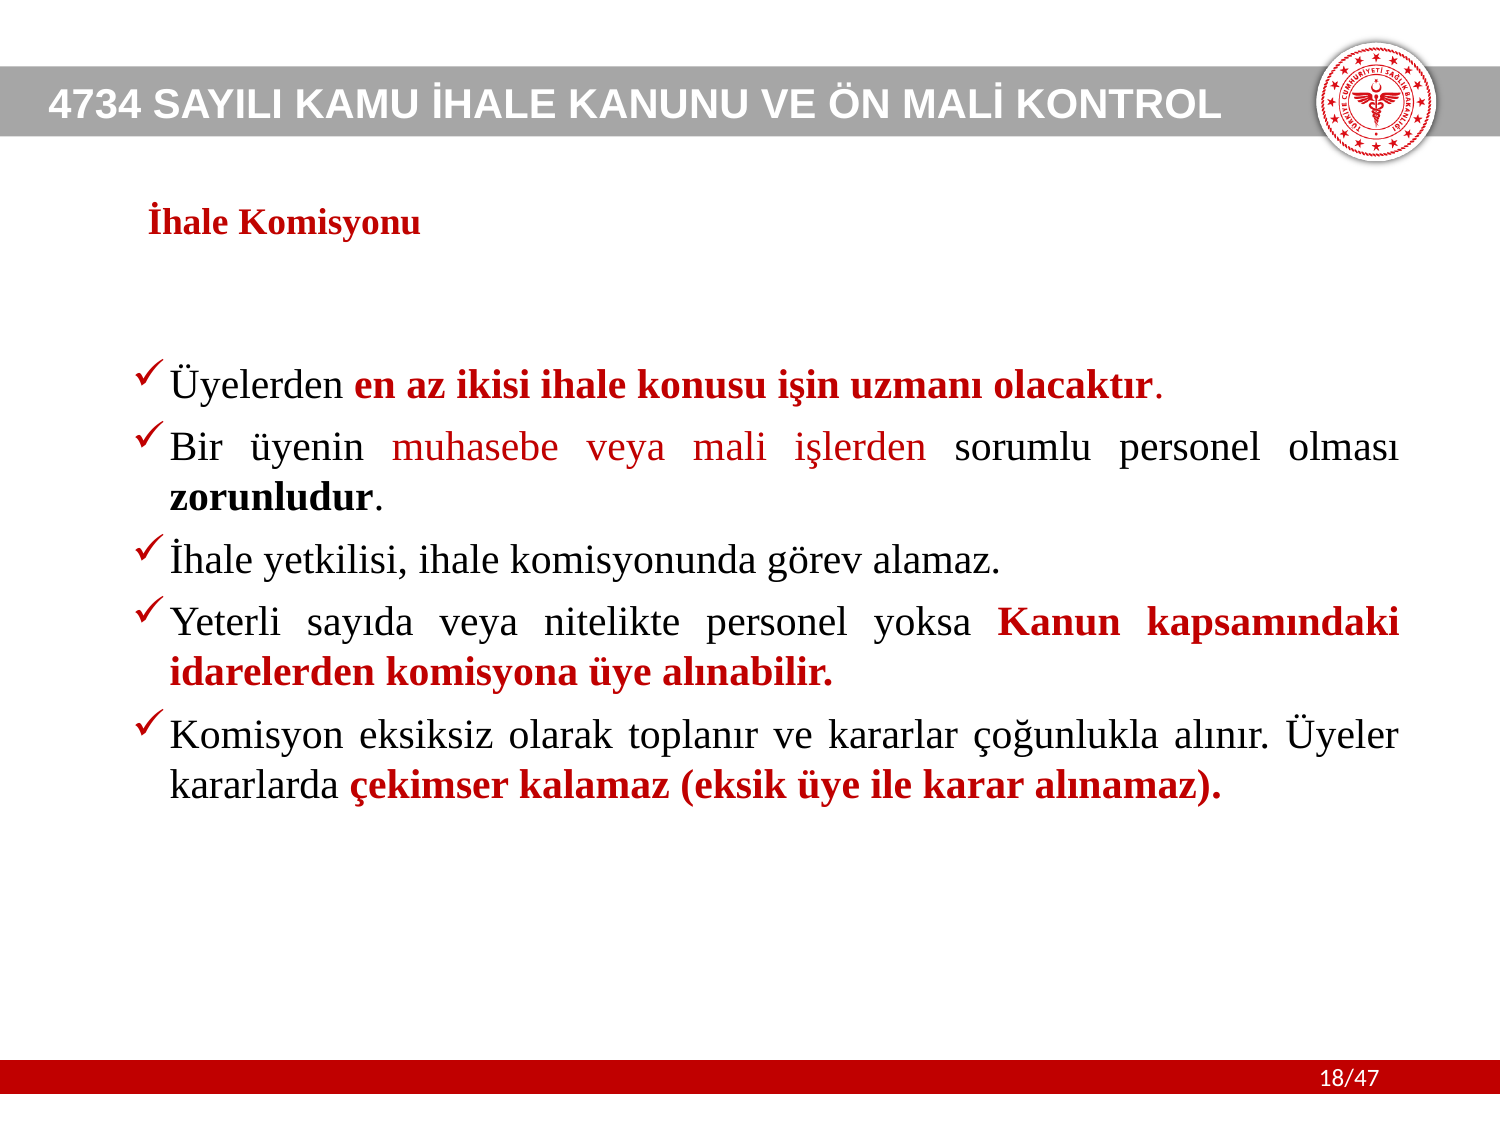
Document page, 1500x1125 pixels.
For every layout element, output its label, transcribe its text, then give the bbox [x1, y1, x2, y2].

text_box Üyelerden en az ikisi ihale konusu işin uzmanı olacaktır‏. Bir üyenin muhasebe veya mali işlerden sorumlu personel olması zorunludur. İhale yetkilisi, ihale komisyonunda görev alamaz. Yeterli sayıda veya nitelikte personel yoksa Kanun kapsamındaki idarelerden komisyona üye alınabilir. Komisyon eksiksiz olarak toplanır ve kararlar çoğunlukla alınır. Üyeler kararlarda çekimser kalamaz (eksik üye ile karar alınamaz)‏. [117, 348, 1415, 842]
picture [1306, 32, 1446, 171]
title İhale Komisyonu [132, 195, 1491, 266]
